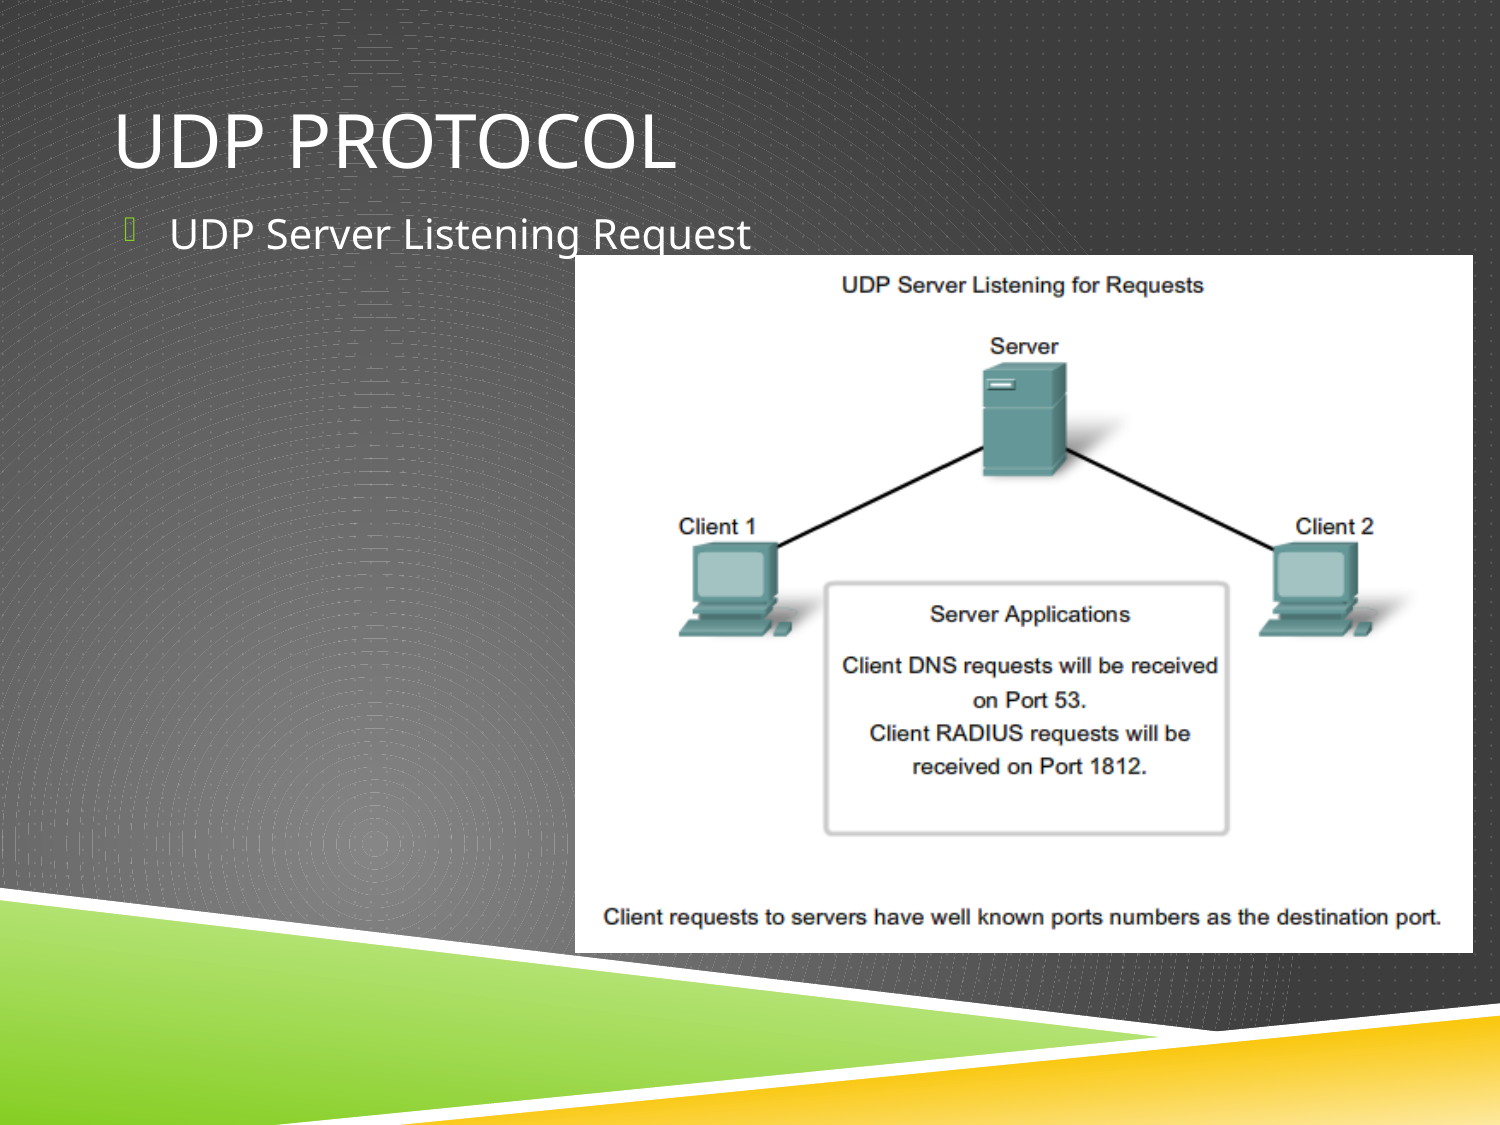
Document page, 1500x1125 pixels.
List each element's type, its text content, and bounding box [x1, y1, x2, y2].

list UDP Server Listening Request [112, 200, 1388, 813]
picture [574, 255, 1473, 953]
title Udp protocol [112, 45, 1388, 200]
